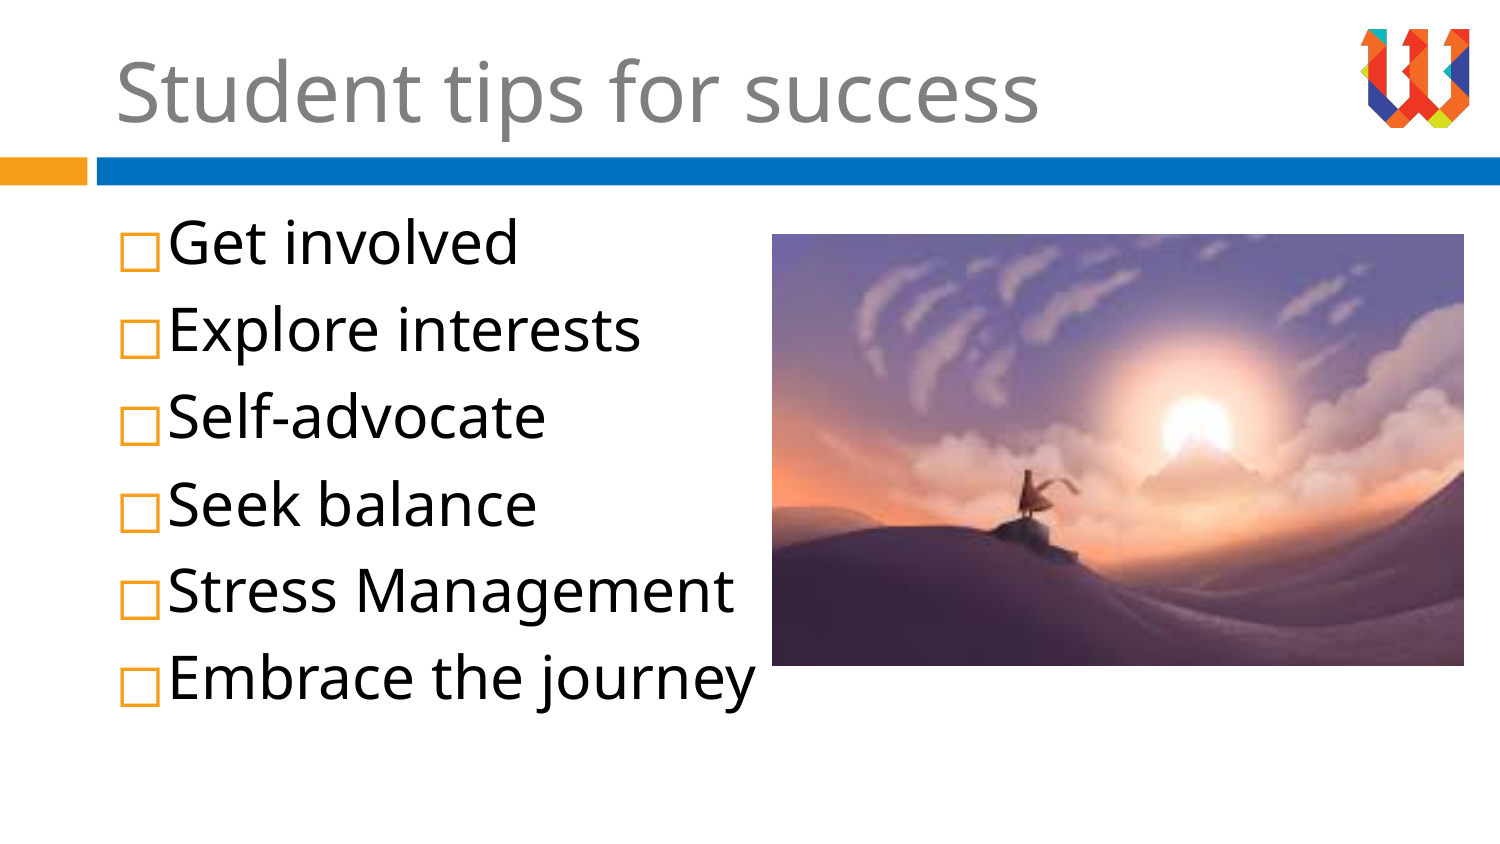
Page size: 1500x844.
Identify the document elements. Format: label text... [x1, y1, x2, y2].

picture [771, 234, 1464, 666]
title Student tips for success [100, 28, 1438, 150]
picture [1349, 20, 1488, 136]
list Get involved Explore interests Self-advocate Seek balance Stress Management Embrace the journey [100, 196, 1438, 750]
